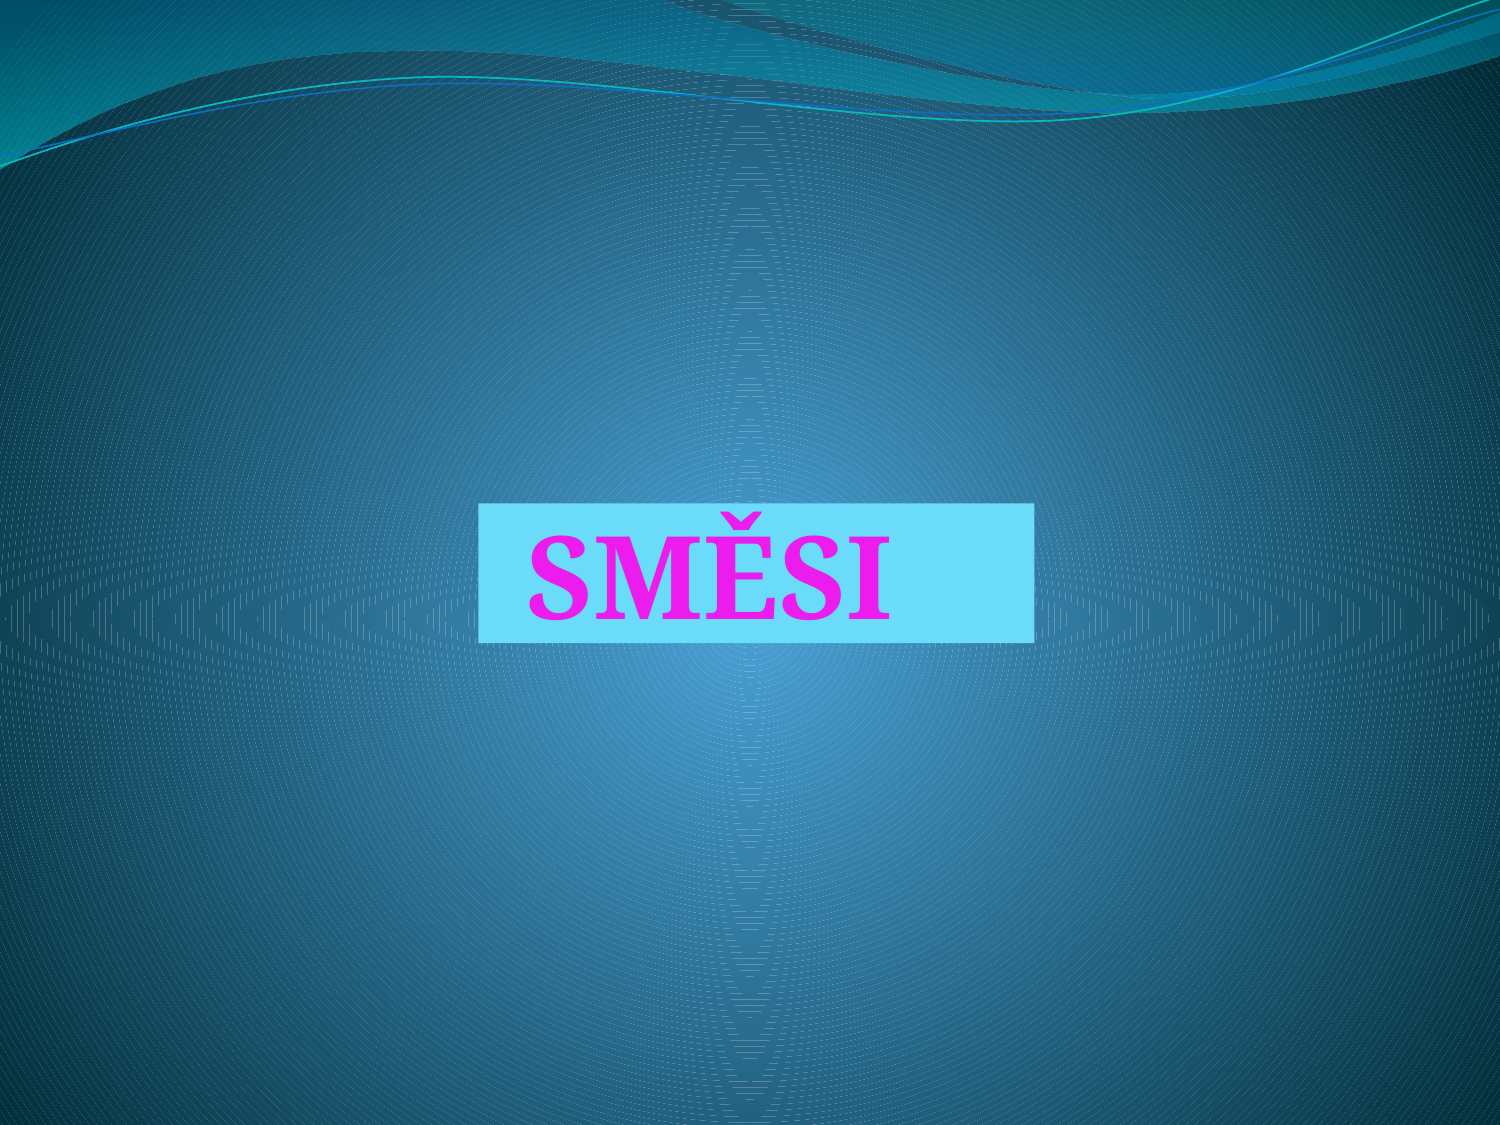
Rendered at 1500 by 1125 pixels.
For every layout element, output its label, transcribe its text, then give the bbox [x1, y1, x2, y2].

title SMĚSI [478, 503, 1035, 644]
